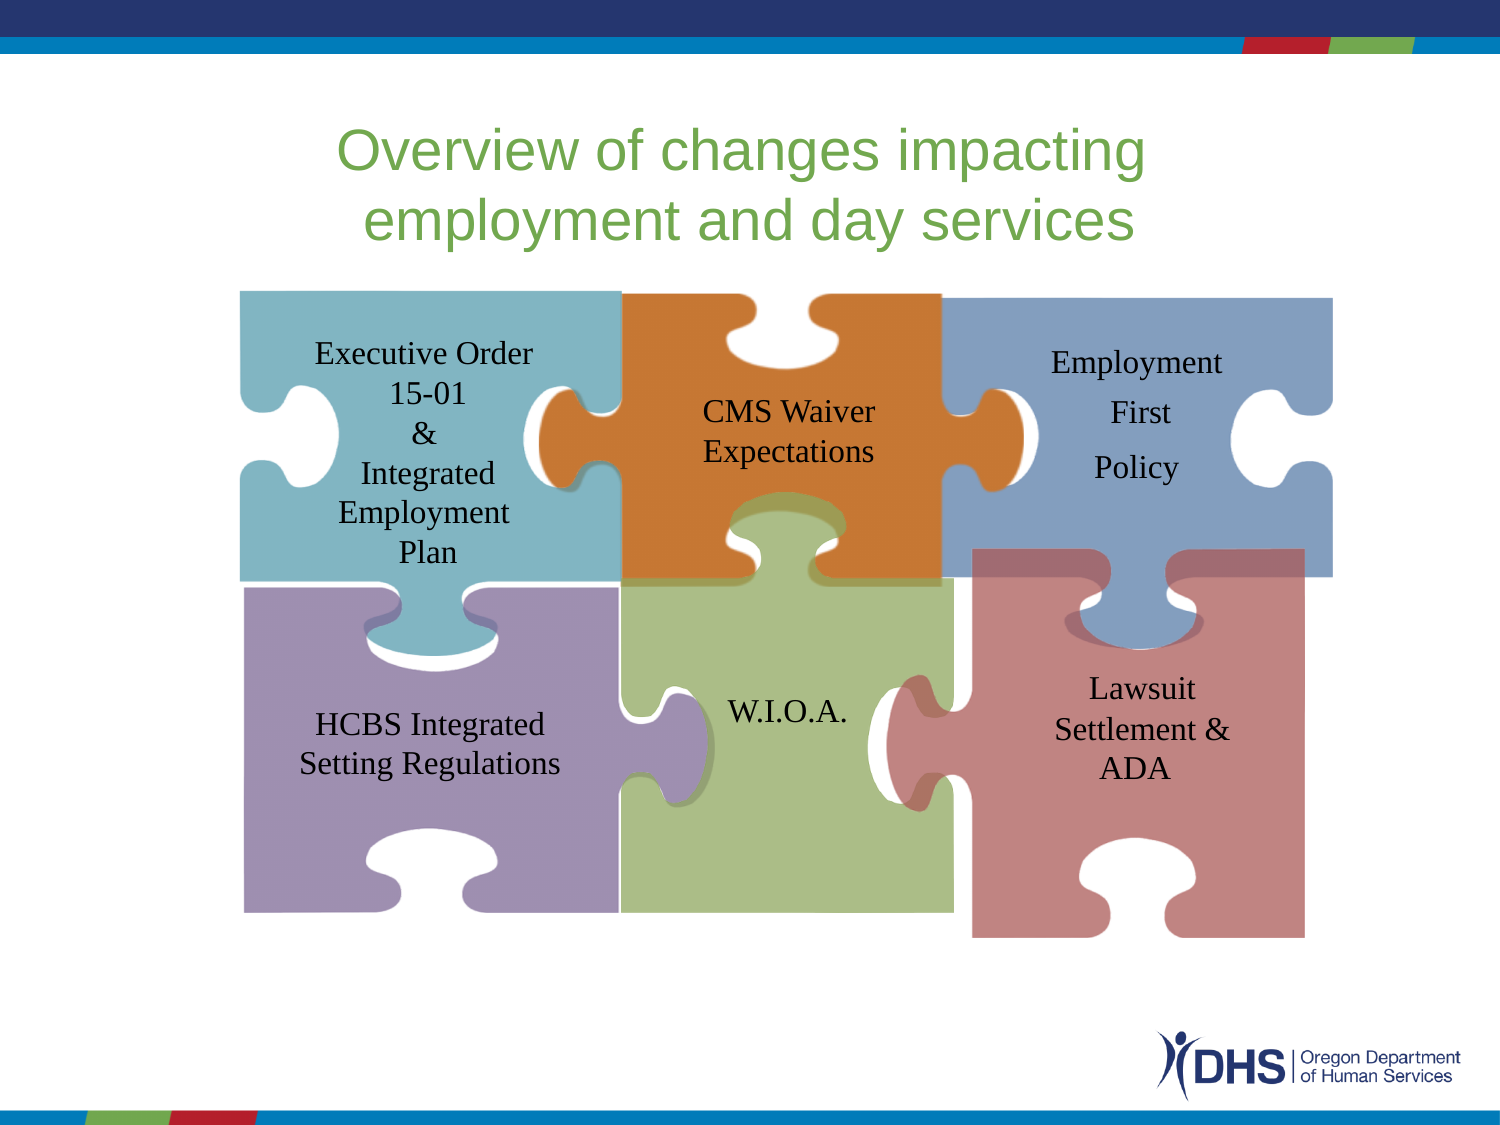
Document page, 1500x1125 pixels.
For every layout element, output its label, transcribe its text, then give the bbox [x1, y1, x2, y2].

picture [1242, 37, 1414, 54]
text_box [621, 492, 954, 914]
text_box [242, 587, 616, 914]
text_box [625, 293, 1024, 569]
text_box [858, 571, 1333, 916]
picture [86, 1111, 257, 1125]
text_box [1027, 297, 1334, 571]
picture [887, 916, 1305, 937]
picture [1149, 1020, 1470, 1105]
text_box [238, 290, 622, 589]
title Overview of changes impacting employment and day services [51, 97, 1449, 252]
